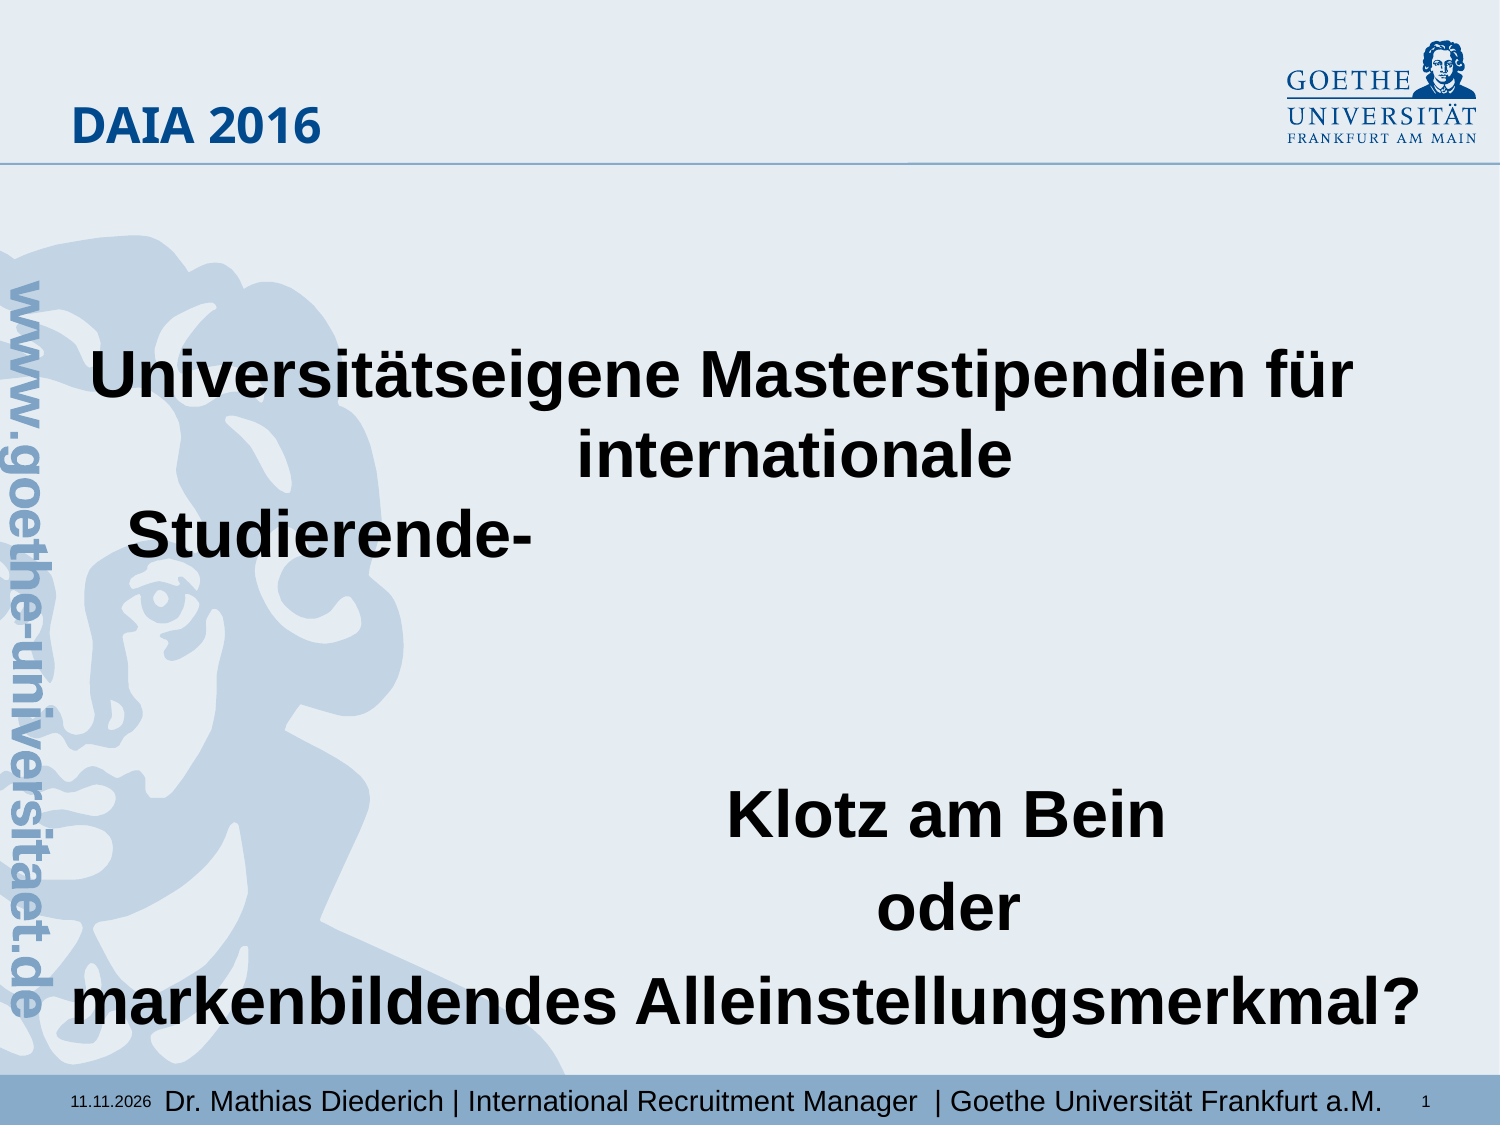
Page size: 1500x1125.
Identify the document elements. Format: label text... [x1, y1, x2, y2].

list Universitätseigene Masterstipendien für internationale Studierende- Klotz am Bein oder markenbildendes Alleinstellungsmerkmal? [70, 237, 1430, 1006]
title DAIA 2016 [70, 24, 1276, 161]
text_box Dr. Mathias Diederich | International Recruitment Manager | Goethe Universität Frankfurt a.M. [149, 1074, 1408, 1125]
